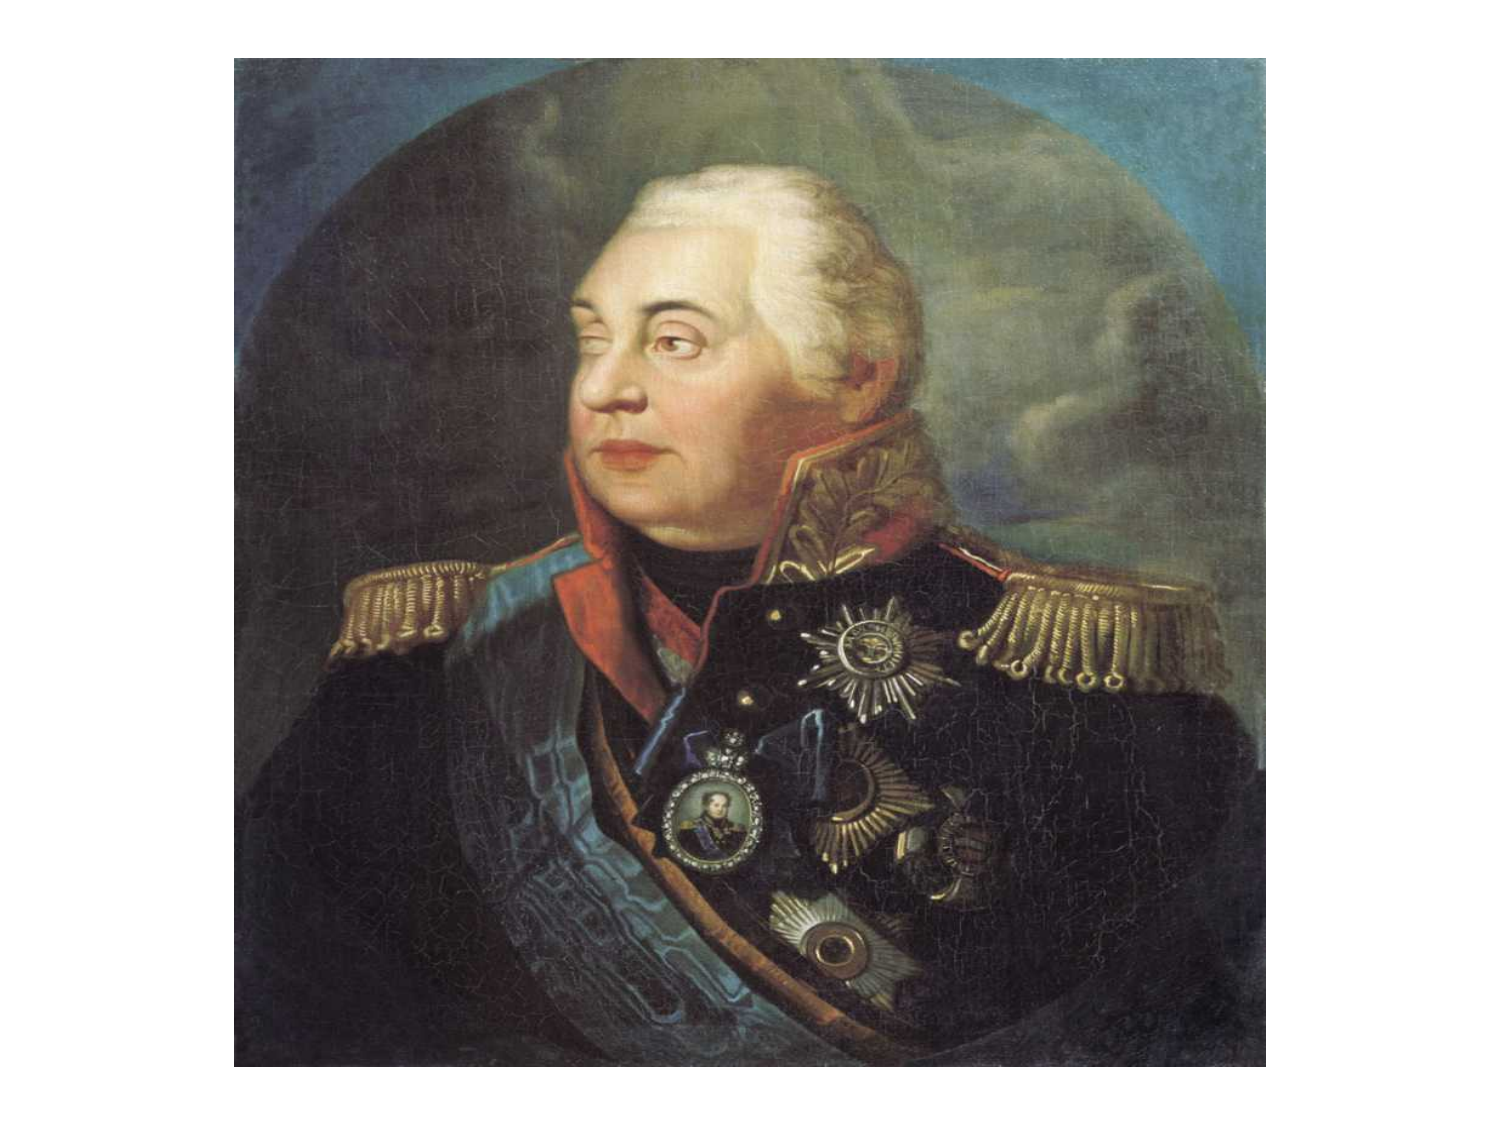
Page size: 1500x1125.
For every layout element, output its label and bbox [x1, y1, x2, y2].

picture [234, 58, 1266, 1067]
